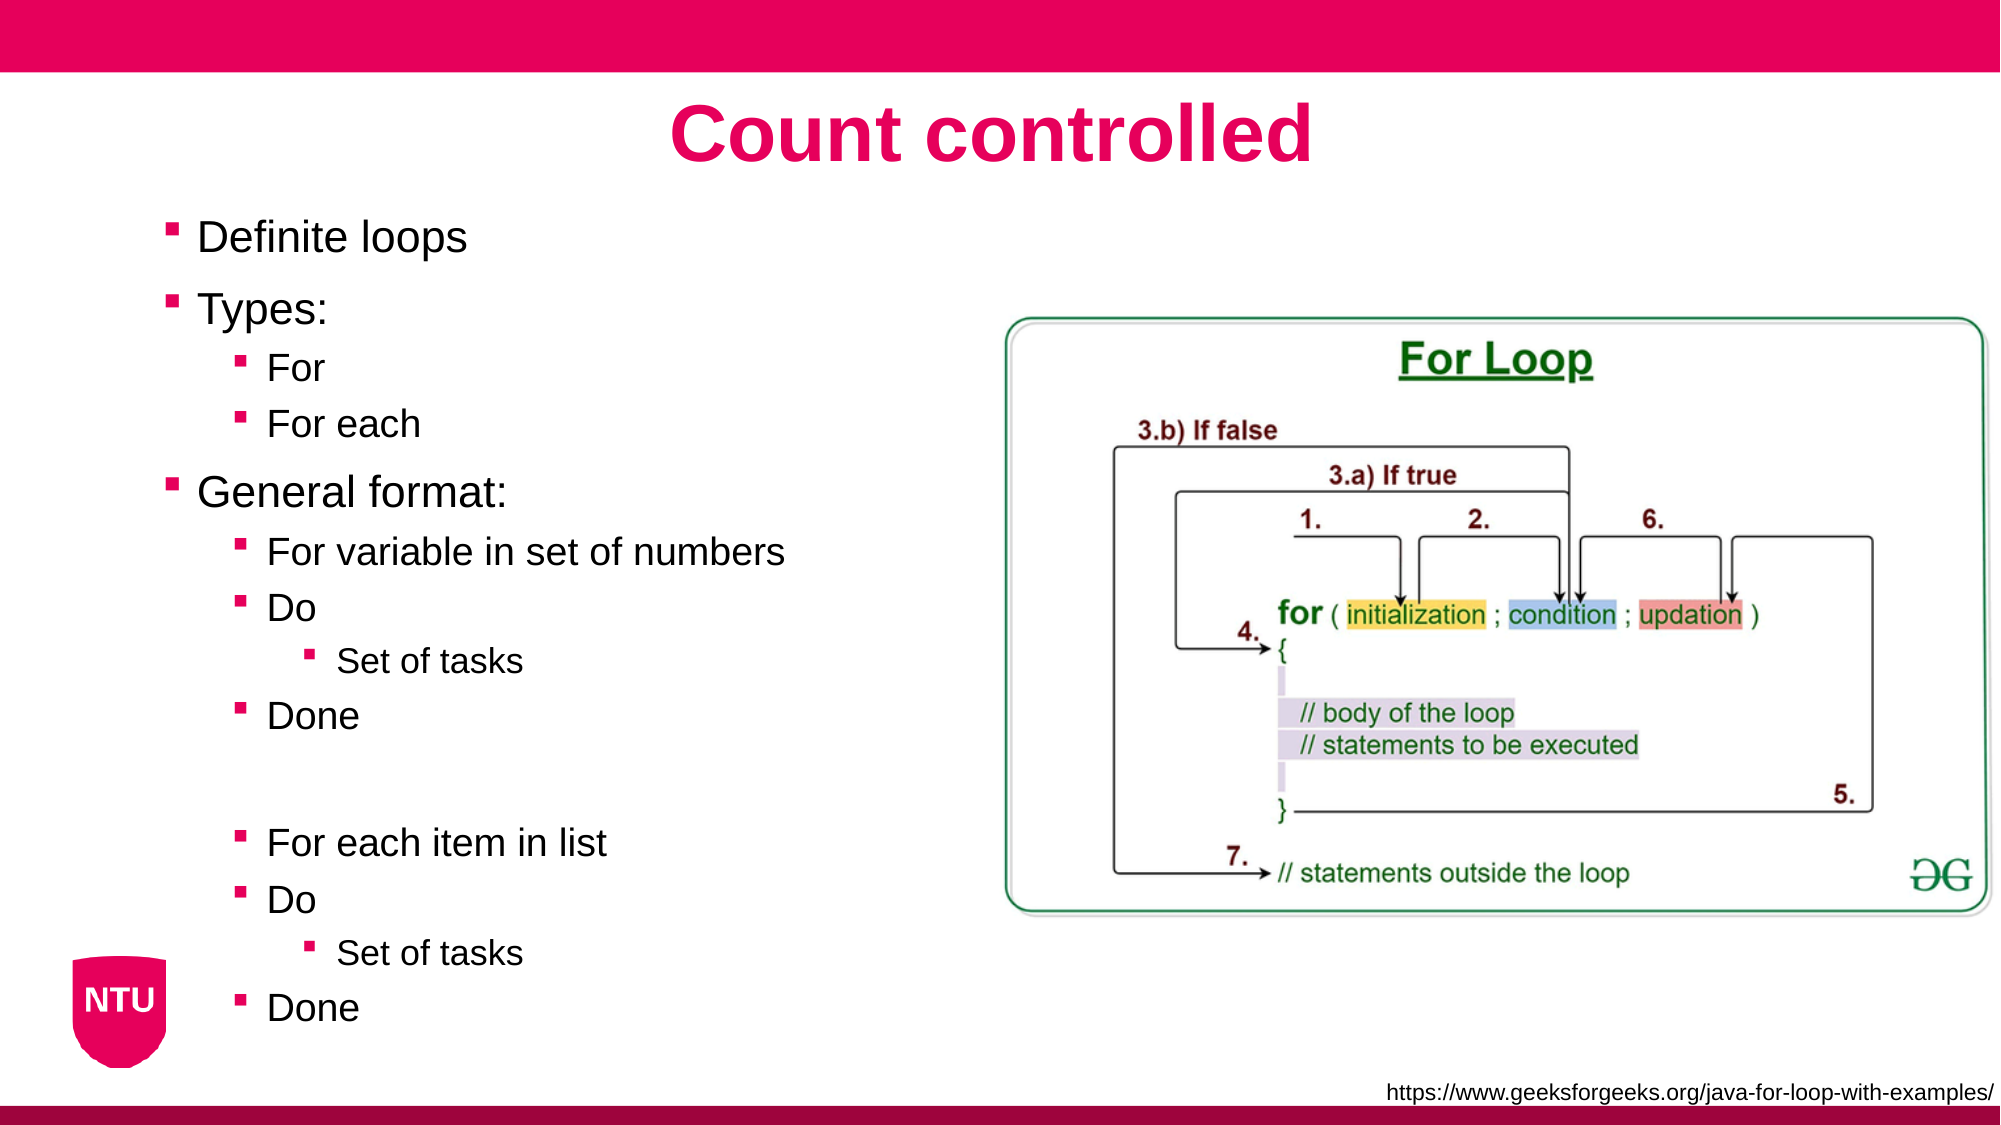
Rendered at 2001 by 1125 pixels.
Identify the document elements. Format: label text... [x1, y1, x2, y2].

text_box Count controlled [72, 72, 1928, 185]
text_box https://www.geeksforgeeks.org/java-for-loop-with-examples/ [1371, 1069, 2000, 1112]
list Definite loops Types: For For each General format: For variable in set of numbers Do Set of tasks Done For each item in list Do Set of tasks Done [162, 200, 1846, 1044]
picture [992, 305, 2000, 925]
